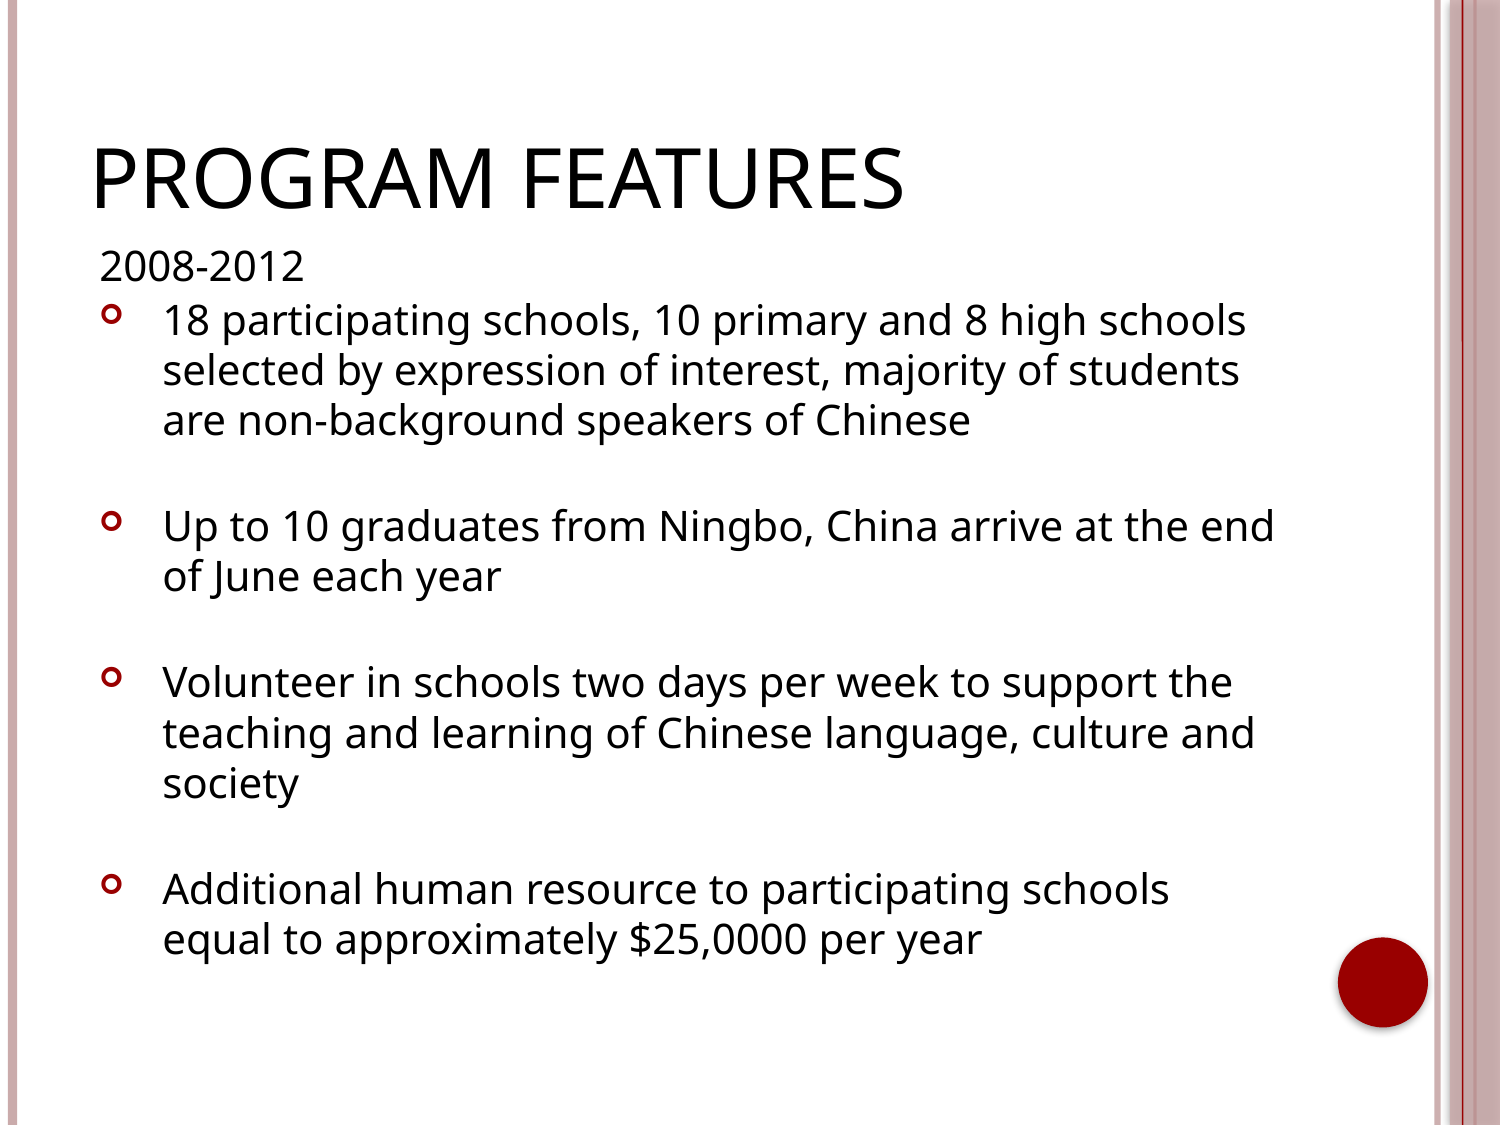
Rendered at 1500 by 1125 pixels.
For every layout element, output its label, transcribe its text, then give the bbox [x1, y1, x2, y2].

title Program features [75, 45, 1300, 232]
list 2008-2012 18 participating schools, 10 primary and 8 high schools selected by expression of interest, majority of students are non-background speakers of Chinese Up to 10 graduates from Ningbo, China arrive at the end of June each year Volunteer in schools two days per week to support the teaching and learning of Chinese language, culture and society Additional human resource to participating schools equal to approximately $25,0000 per year [75, 232, 1300, 1062]
